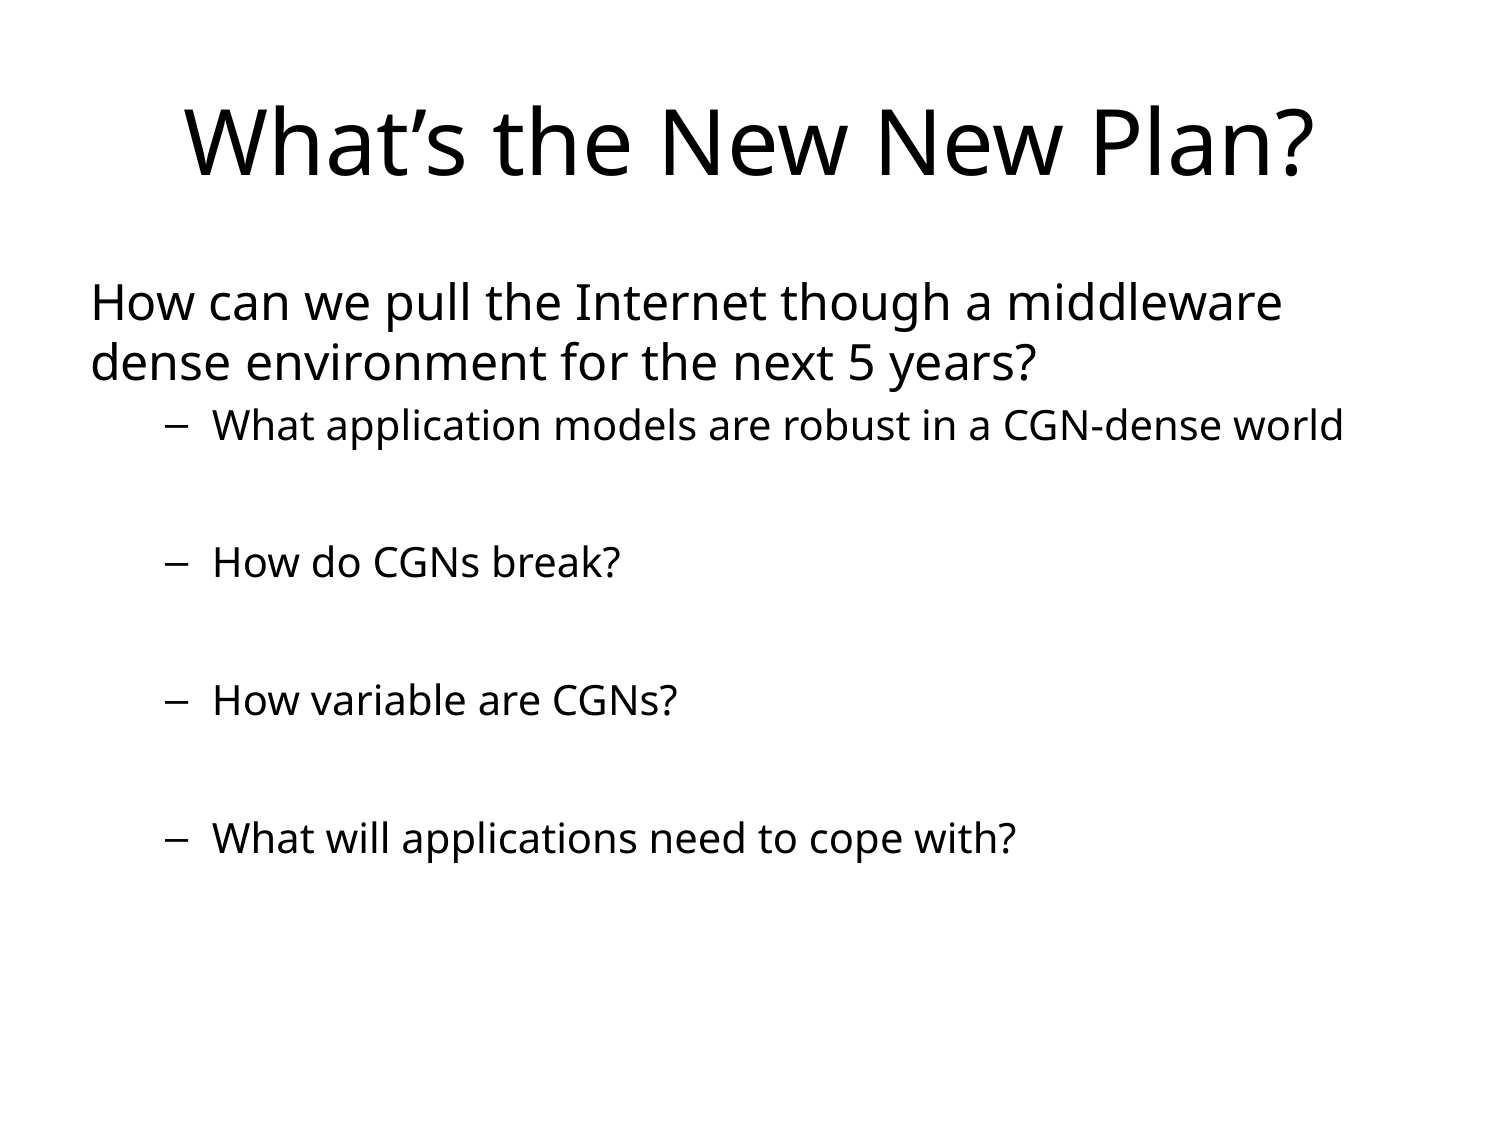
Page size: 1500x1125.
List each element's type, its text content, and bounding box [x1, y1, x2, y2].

title What’s the New New Plan? [75, 45, 1425, 233]
list How can we pull the Internet though a middleware dense environment for the next 5 years? What application models are robust in a CGN-dense world How do CGNs break? How variable are CGNs? What will applications need to cope with? [75, 262, 1425, 1005]
